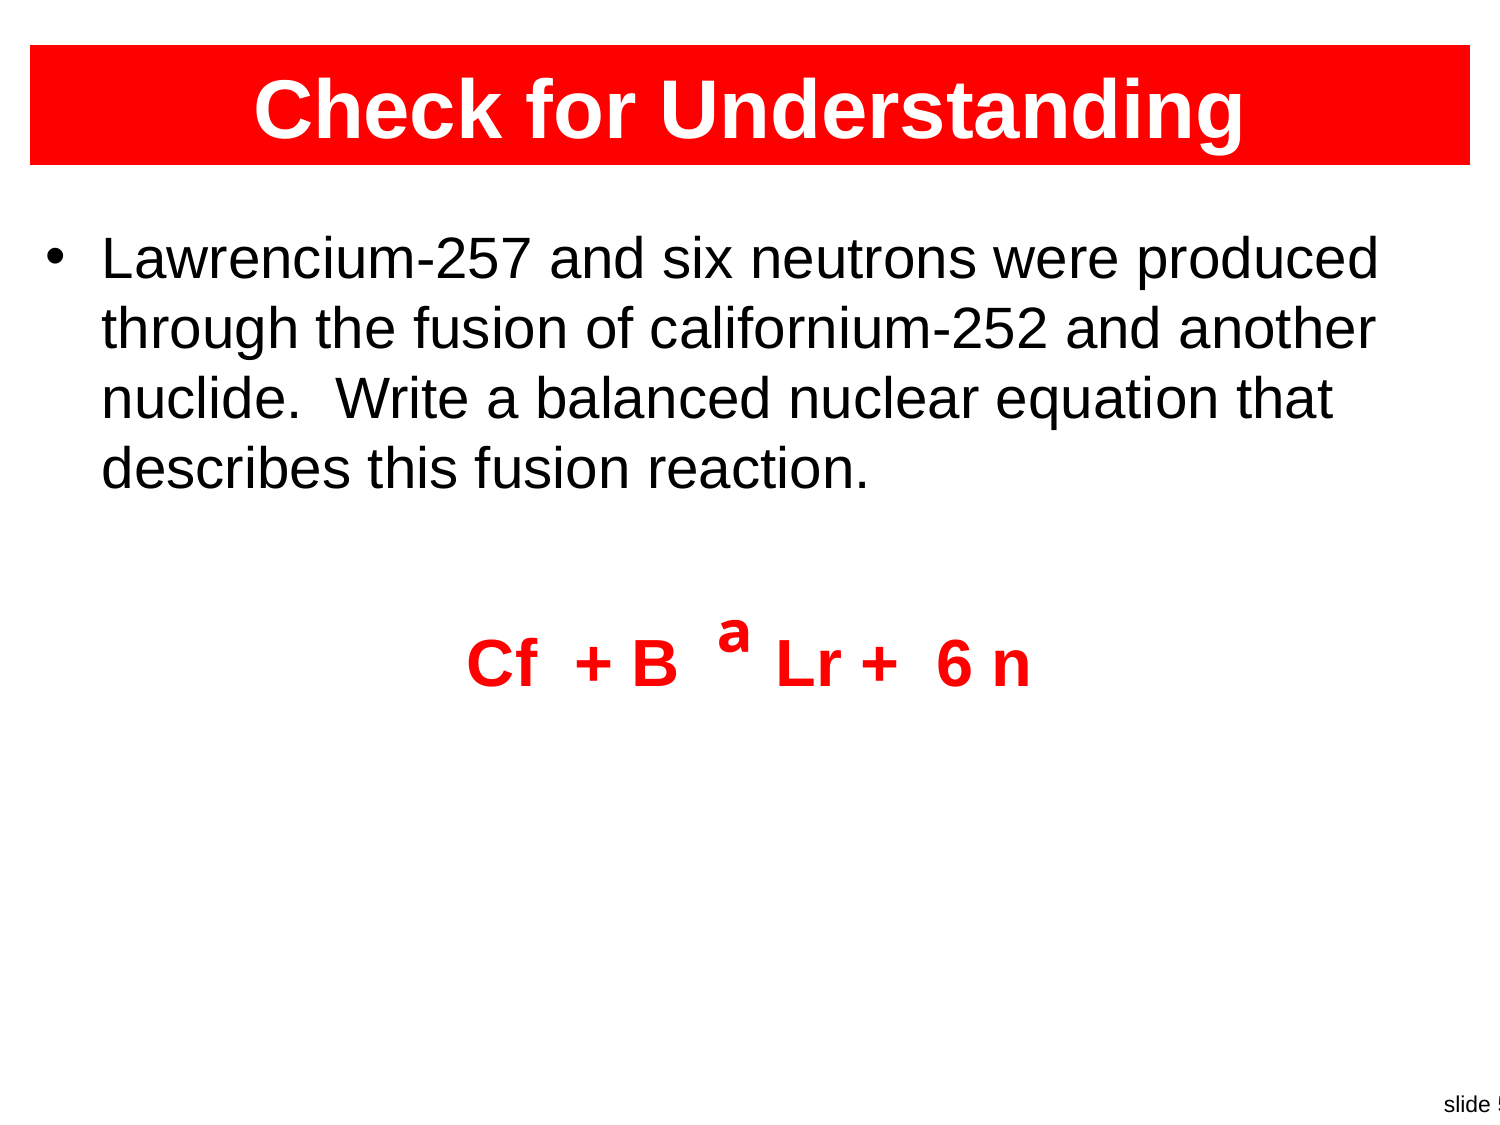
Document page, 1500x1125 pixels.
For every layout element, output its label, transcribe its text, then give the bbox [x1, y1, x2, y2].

title Check for Understanding [30, 45, 1470, 165]
